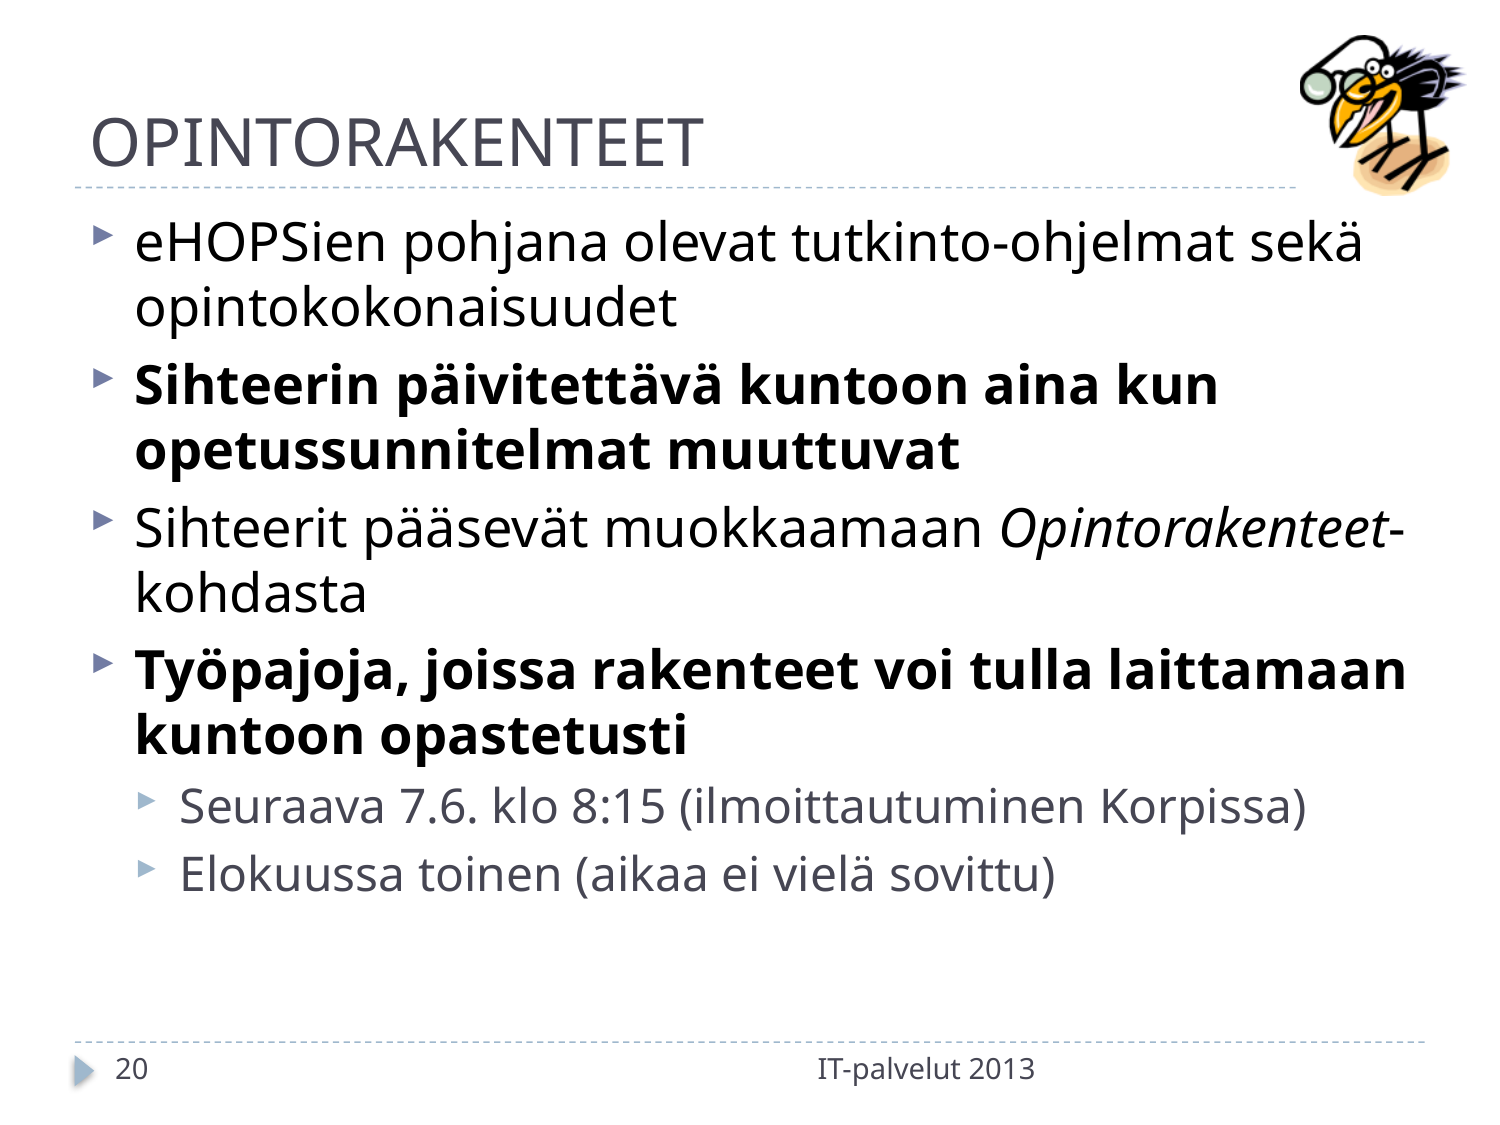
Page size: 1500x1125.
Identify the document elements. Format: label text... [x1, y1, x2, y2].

title OPINTORAKENTEET [75, 24, 1425, 188]
list eHOPSien pohjana olevat tutkinto-ohjelmat sekä opintokokonaisuudet Sihteerin päivitettävä kuntoon aina kun opetussunnitelmat muuttuvat Sihteerit pääsevät muokkaamaan Opintorakenteet-kohdasta Työpajoja, joissa rakenteet voi tulla laittamaan kuntoon opastetusti Seuraava 7.6. klo 8:15 (ilmoittautuminen Korpissa) Elokuussa toinen (aikaa ei vielä sovittu) [75, 200, 1425, 1010]
footer IT-palvelut 2013 [475, 1042, 1051, 1103]
picture [1300, 35, 1467, 196]
slide_number 20 [100, 1042, 426, 1103]
